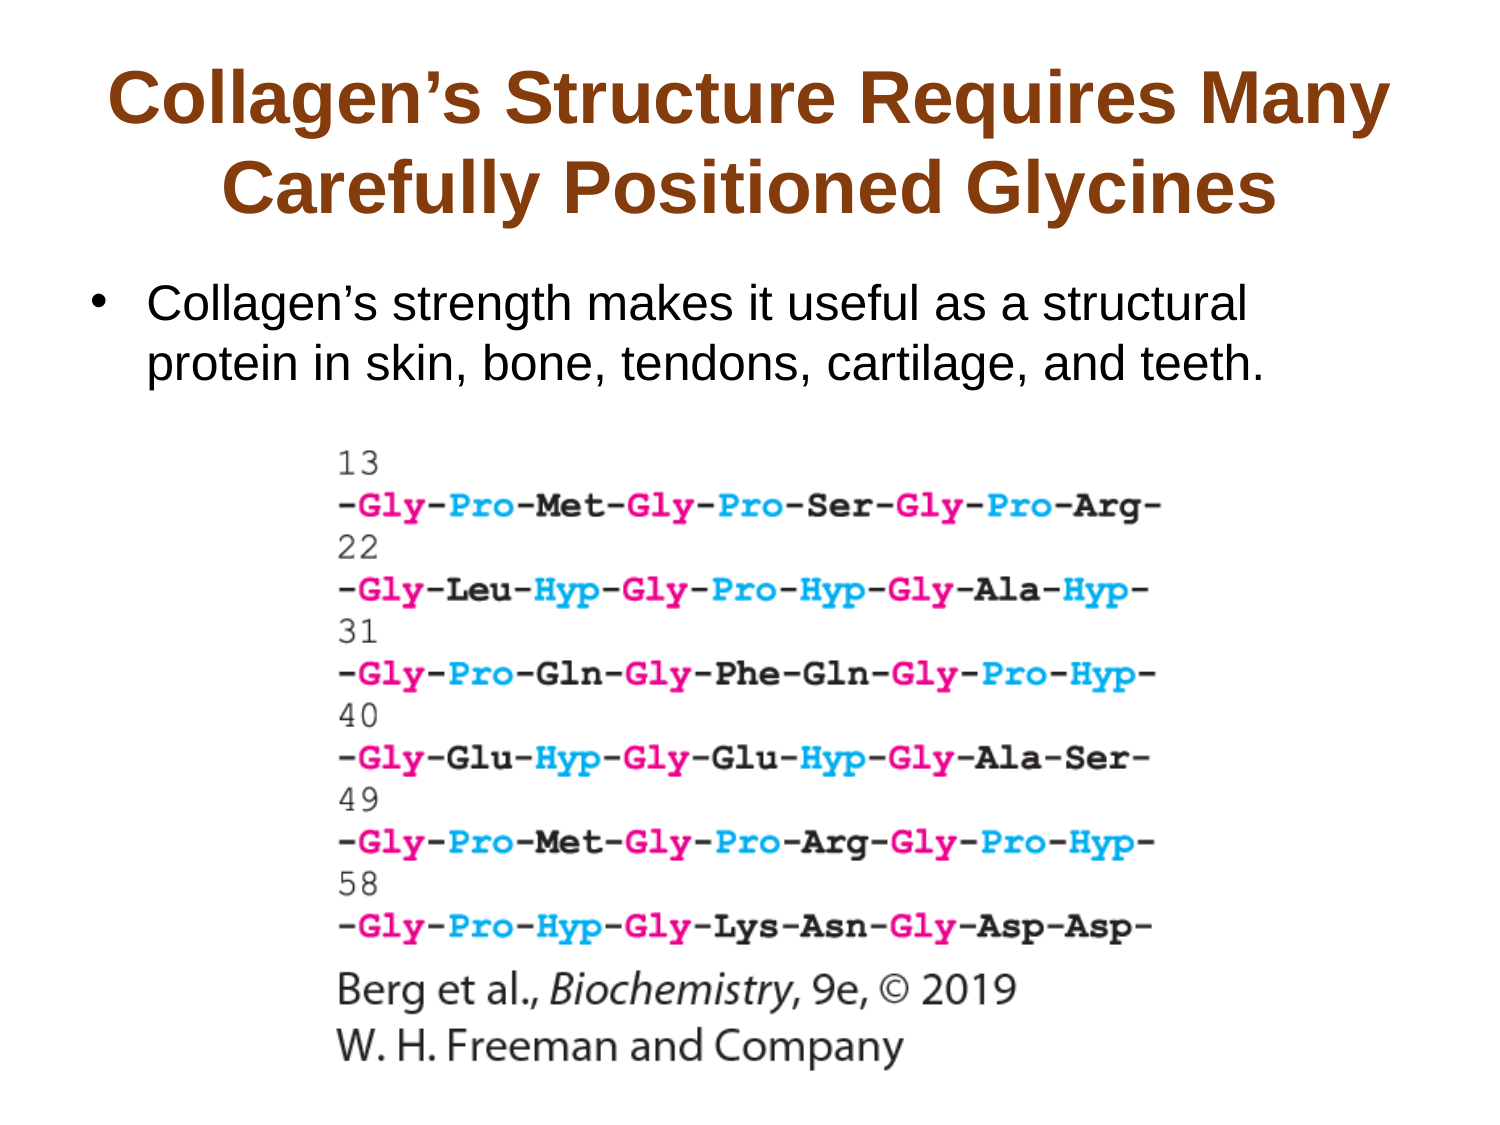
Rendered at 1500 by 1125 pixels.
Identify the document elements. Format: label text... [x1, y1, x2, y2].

title Collagen’s Structure Requires Many Carefully Positioned Glycines [75, 45, 1425, 233]
picture [157, 446, 1343, 1087]
list Collagen’s strength makes it useful as a structural protein in skin, bone, tendons, cartilage, and teeth. [75, 262, 1425, 419]
